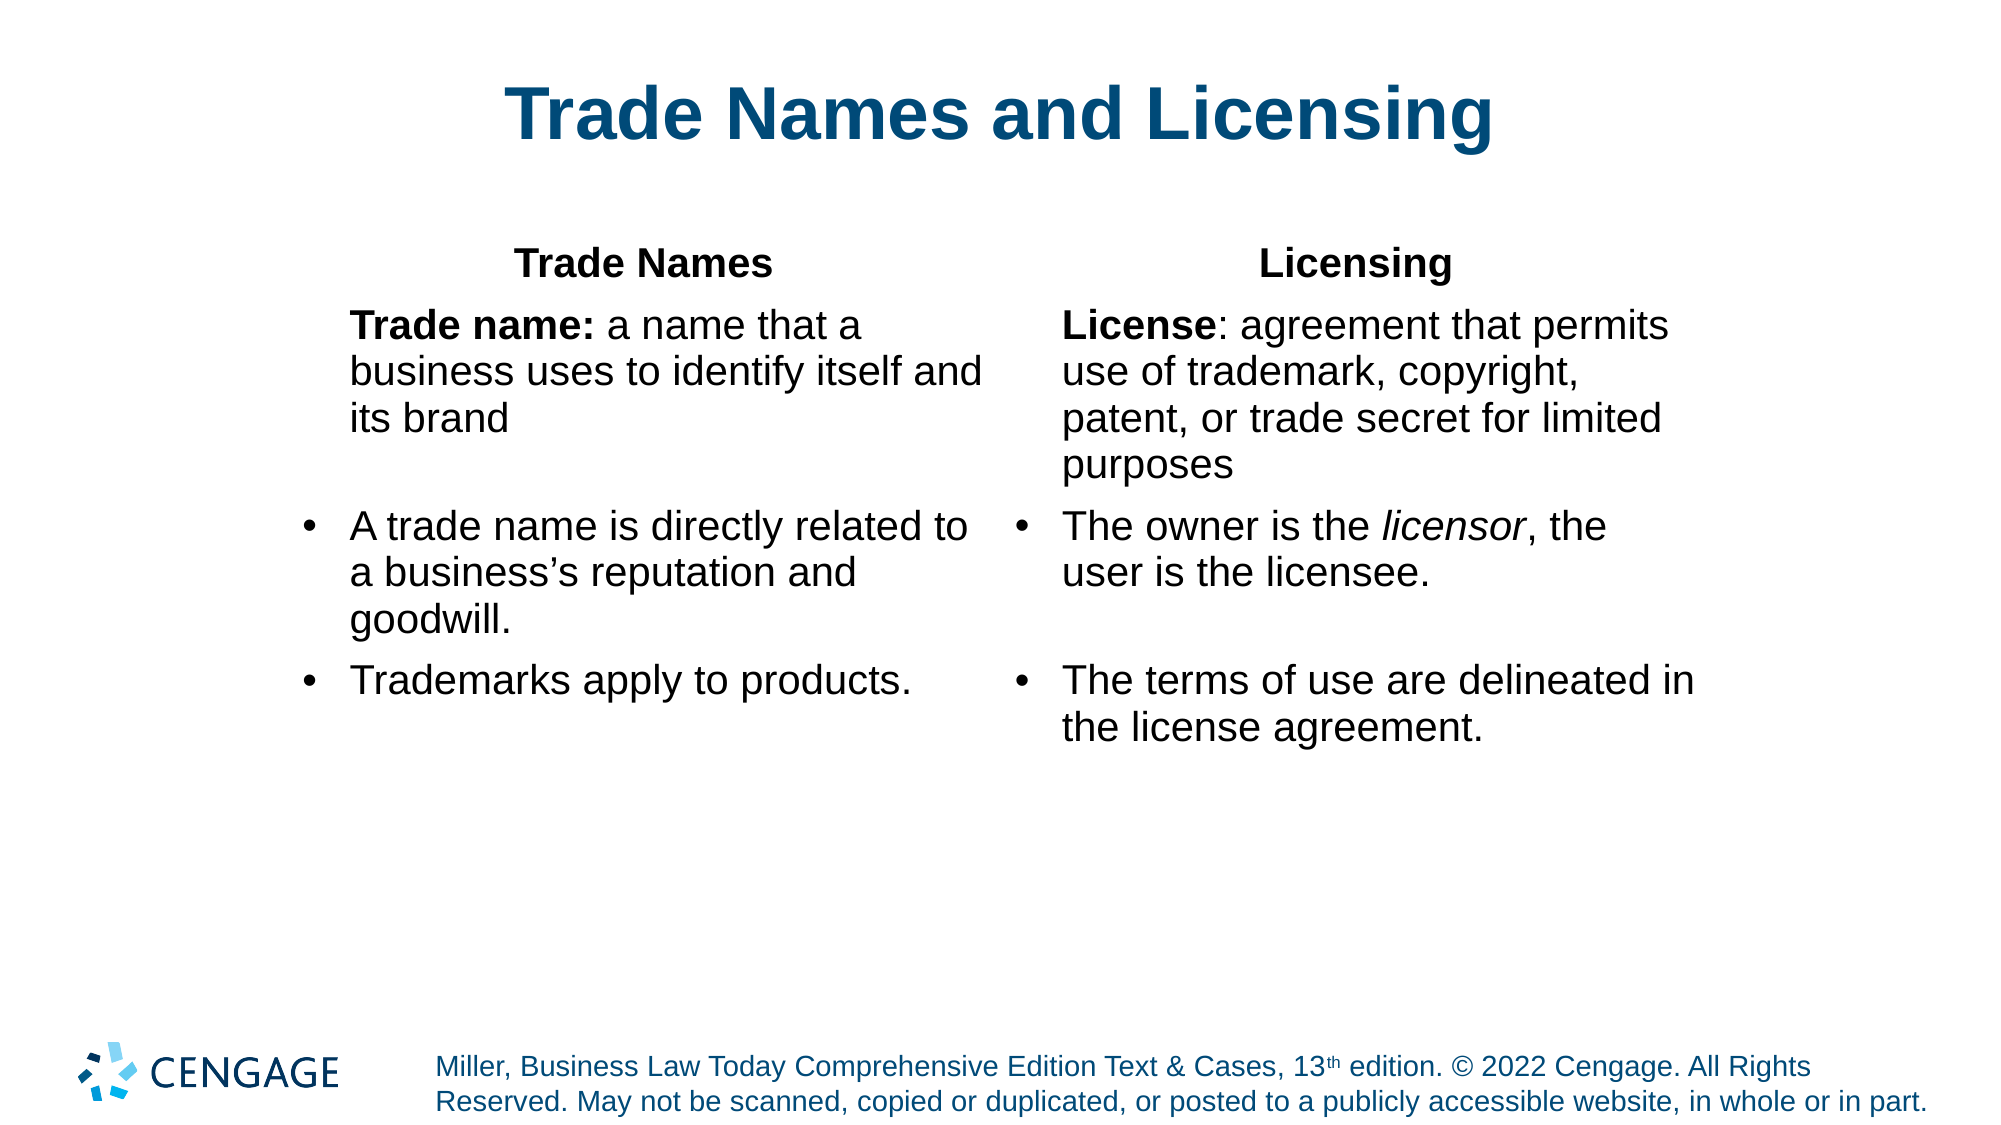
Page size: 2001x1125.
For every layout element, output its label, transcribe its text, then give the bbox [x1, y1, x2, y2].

table_cell Trademarks apply to products. [288, 649, 1000, 758]
table_cell The terms of use are delineated in the license agreement. [1000, 649, 1712, 758]
table_cell Trade name: a name that a business uses to identify itself and its brand [288, 294, 1000, 495]
table_cell A trade name is directly related to a business’s reputation and goodwill. [288, 495, 1000, 649]
title Trade Names and Licensing [137, 59, 1863, 171]
table_header Trade Names [288, 233, 1000, 294]
picture [78, 1042, 338, 1101]
table_cell The owner is the licensor, the user is the licensee. [1000, 495, 1712, 649]
table_cell License: agreement that permits use of trademark, copyright, patent, or trade secret for limited purposes [1000, 294, 1712, 495]
table_header Licensing [1000, 233, 1712, 294]
